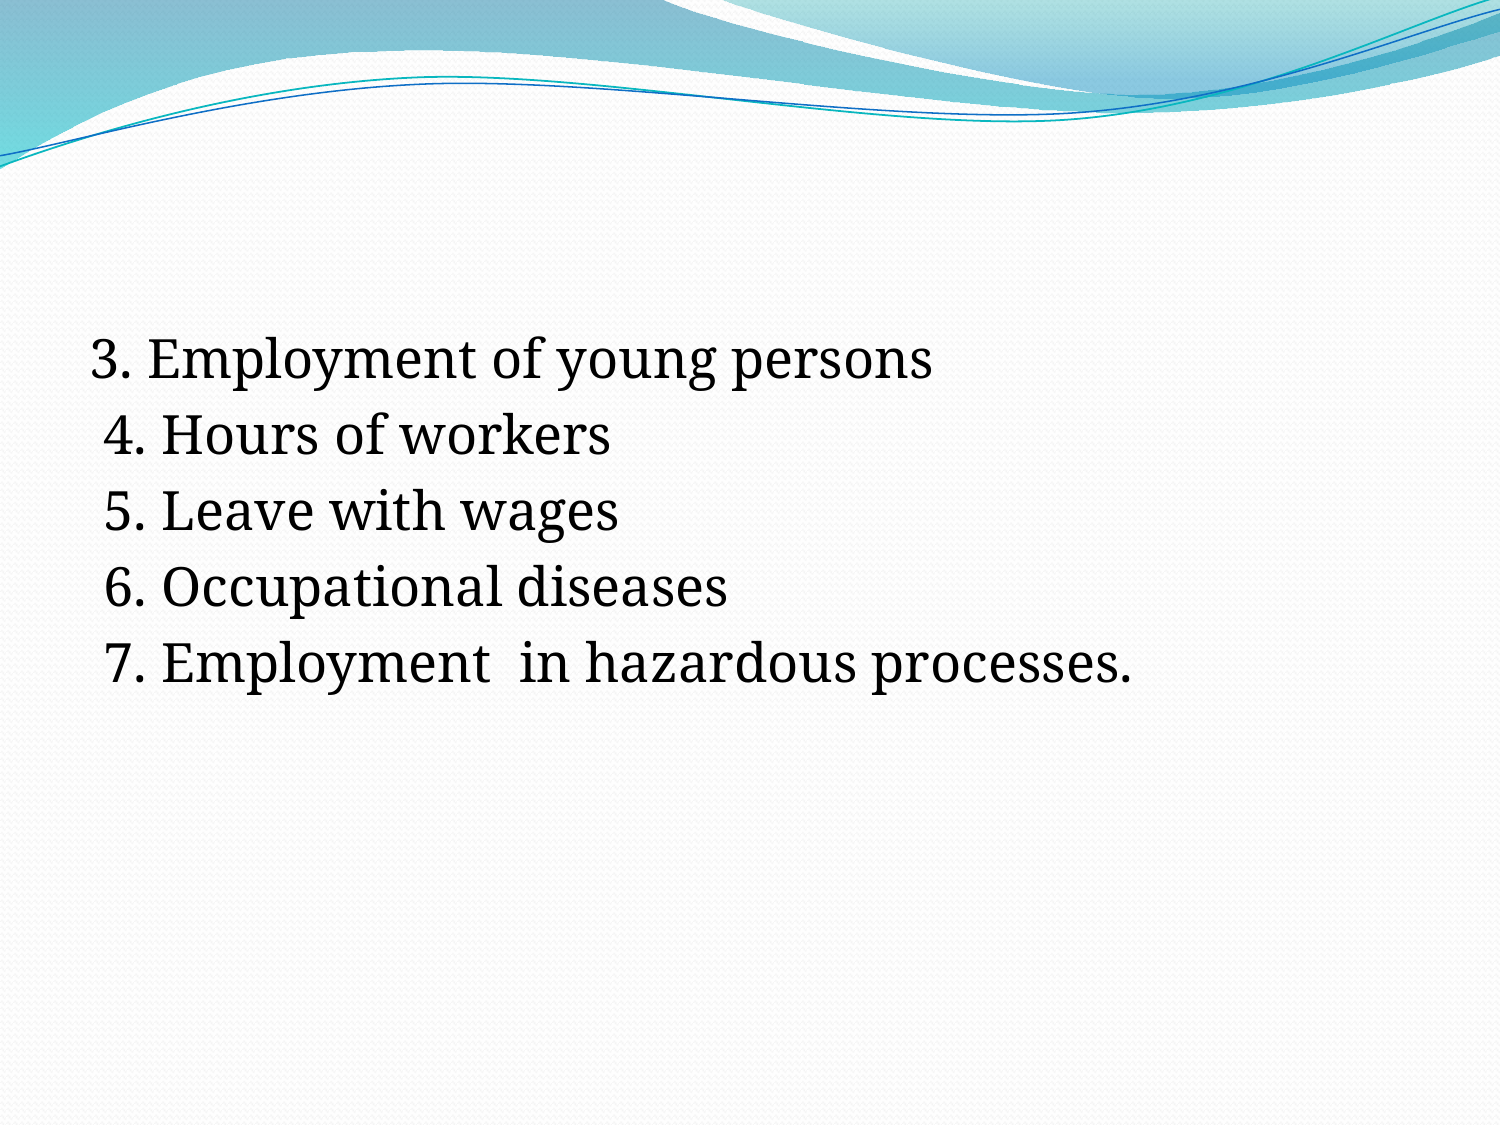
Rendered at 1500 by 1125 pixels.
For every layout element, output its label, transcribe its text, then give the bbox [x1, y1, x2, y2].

list 3. Employment of young persons 4. Hours of workers 5. Leave with wages 6. Occupational diseases 7. Employment in hazardous processes. [75, 317, 1425, 1038]
